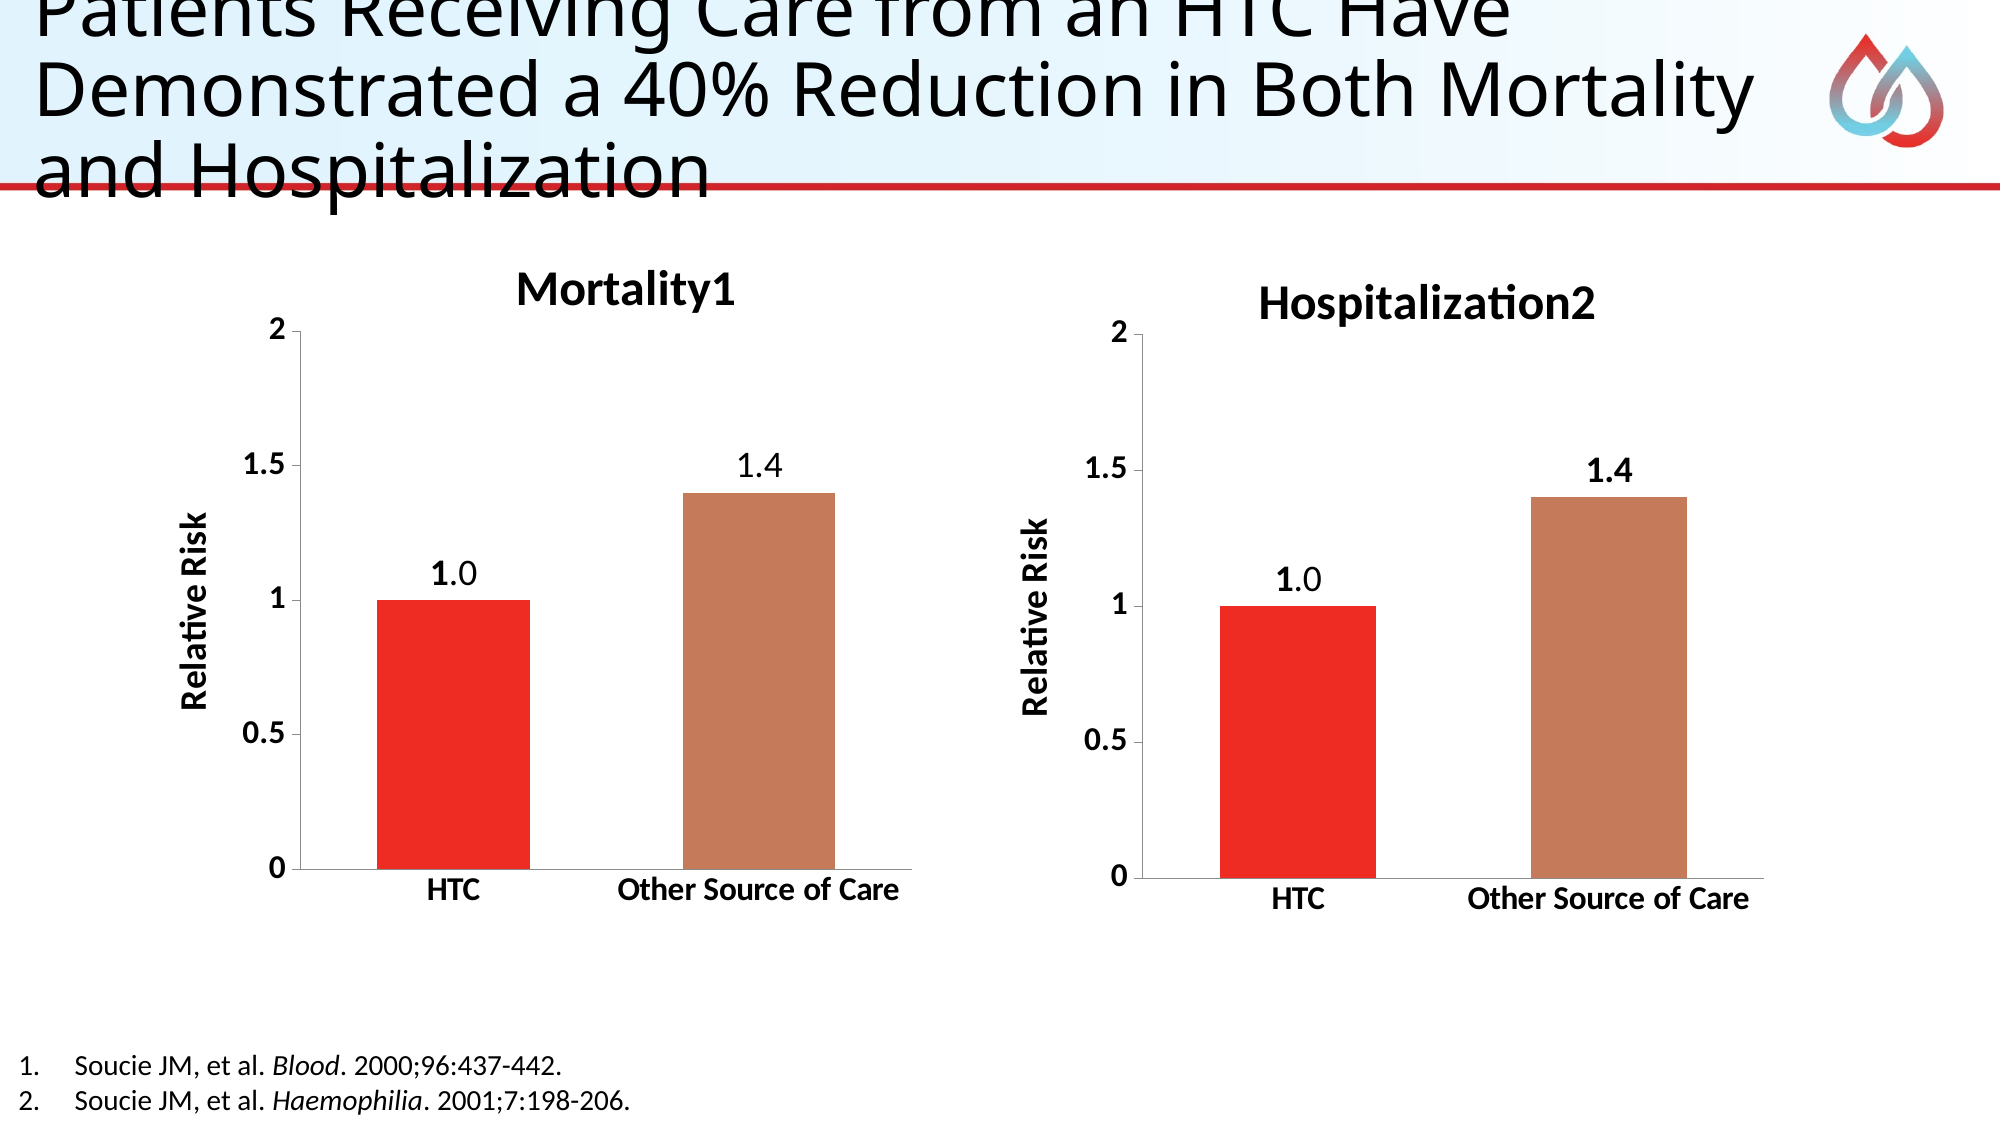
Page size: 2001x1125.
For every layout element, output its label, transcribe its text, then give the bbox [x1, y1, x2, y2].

chart [955, 235, 1788, 1013]
chart [148, 251, 936, 1000]
text_box Soucie JM, et al. Blood. 2000;96:437-442. Soucie JM, et al. Haemophilia. 2001;7:198-206. [3, 1039, 647, 1124]
title Patients Receiving Care from an HTC Have Demonstrated a 40% Reduction in Both Mortality and Hospitalization [18, 16, 1794, 169]
picture [0, 0, 2000, 1125]
